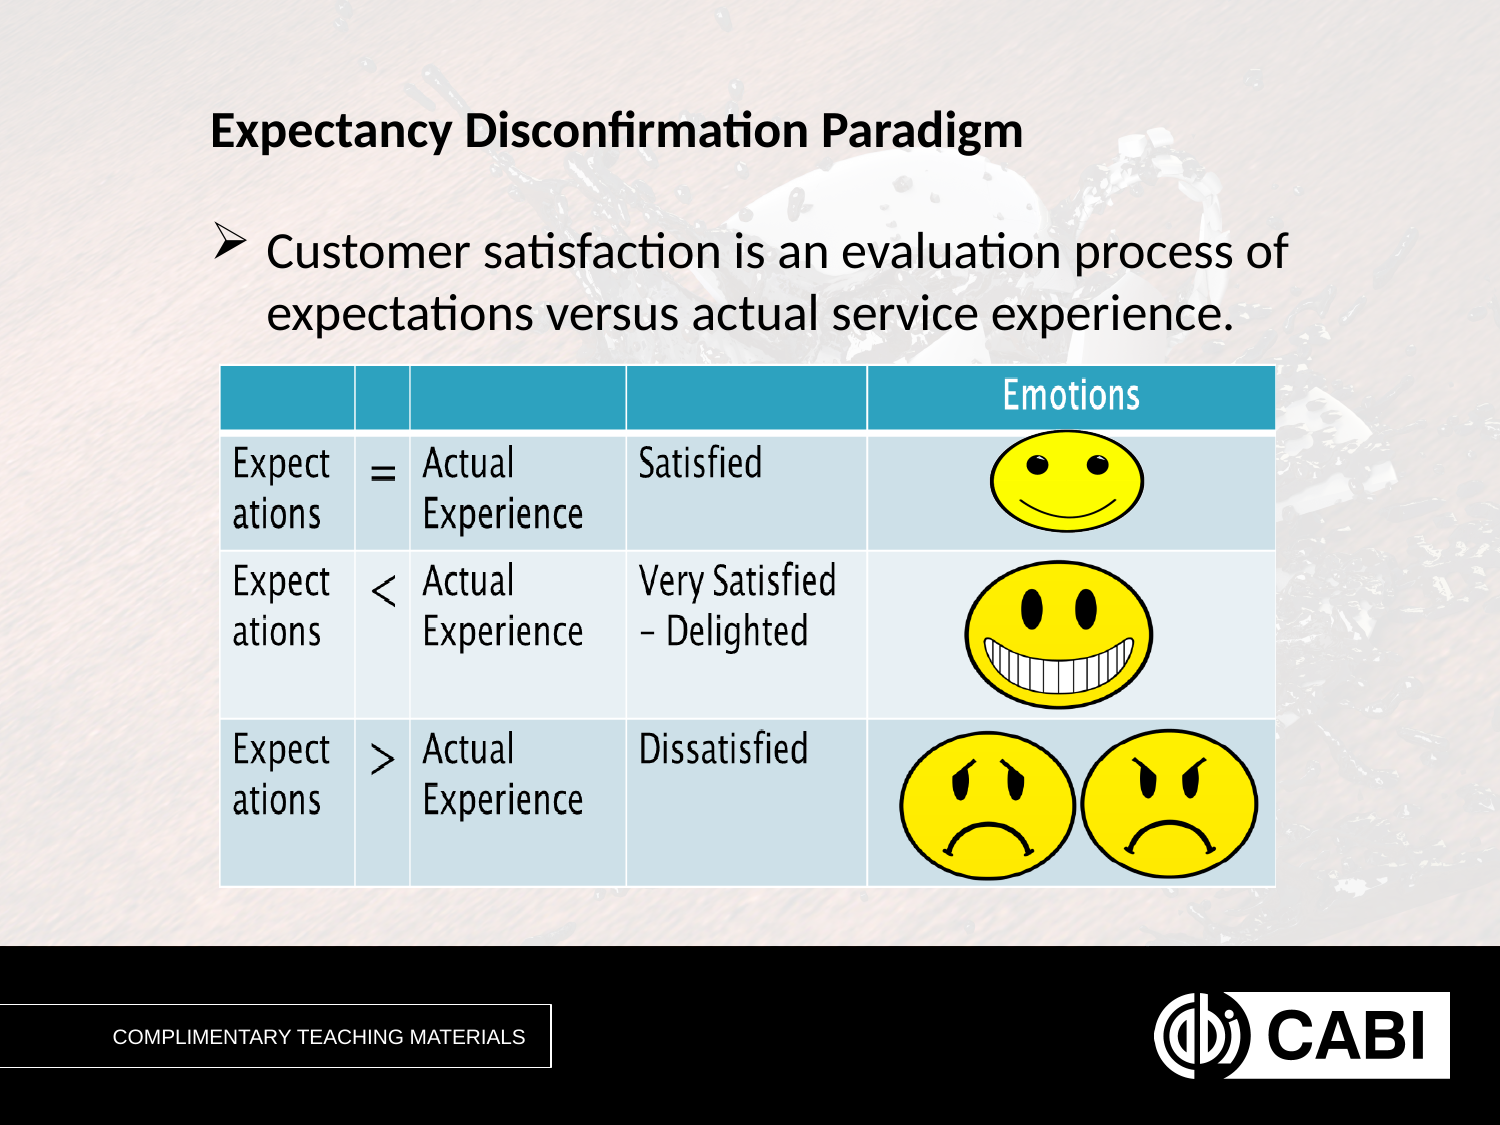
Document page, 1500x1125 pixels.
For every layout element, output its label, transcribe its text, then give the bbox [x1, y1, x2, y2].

title Expectancy Disconfirmation Paradigm [195, 45, 1376, 209]
list Customer satisfaction is an evaluation process of expectations versus actual service experience. [195, 209, 1376, 917]
picture [1154, 992, 1450, 1079]
picture [219, 360, 1276, 888]
